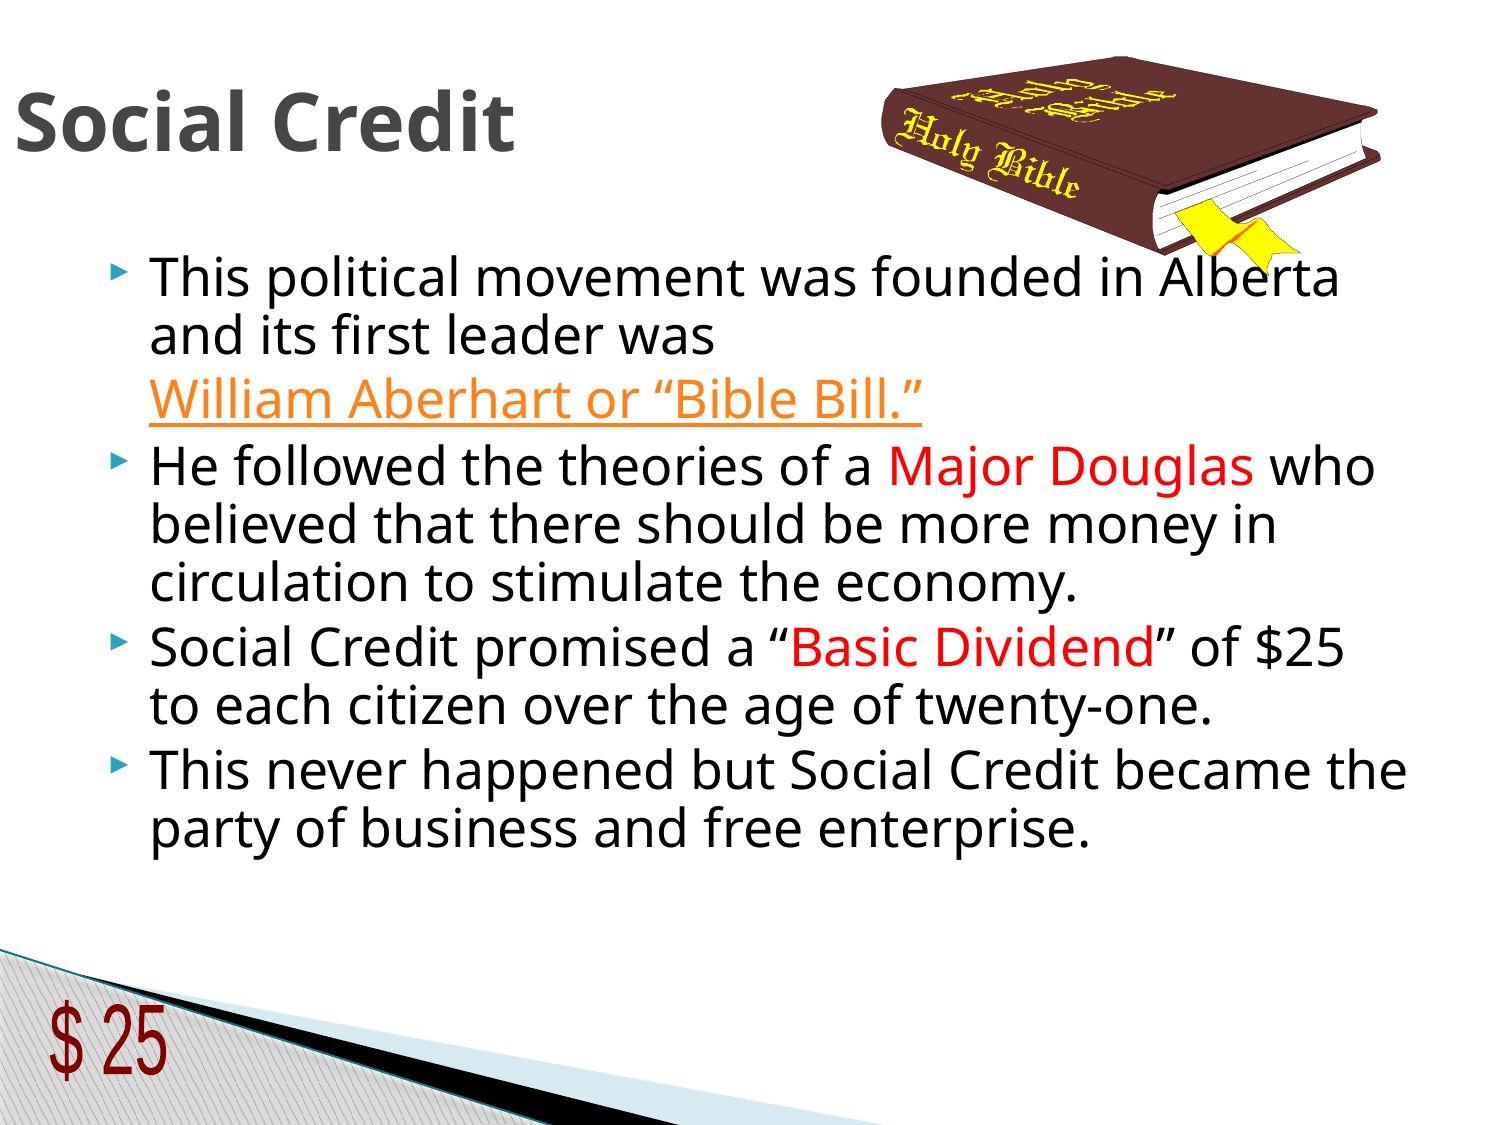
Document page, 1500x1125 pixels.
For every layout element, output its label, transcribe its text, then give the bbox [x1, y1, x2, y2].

picture [874, 49, 1388, 283]
title Social Credit [0, 62, 868, 175]
list This political movement was founded in Alberta and its first leader was William Aberhart or “Bible Bill.” He followed the theories of a Major Douglas who believed that there should be more money in circulation to stimulate the economy. Social Credit promised a “Basic Dividend” of $25 to each citizen over the age of twenty-one. This never happened but Social Credit became the party of business and free enterprise. [75, 243, 1425, 986]
